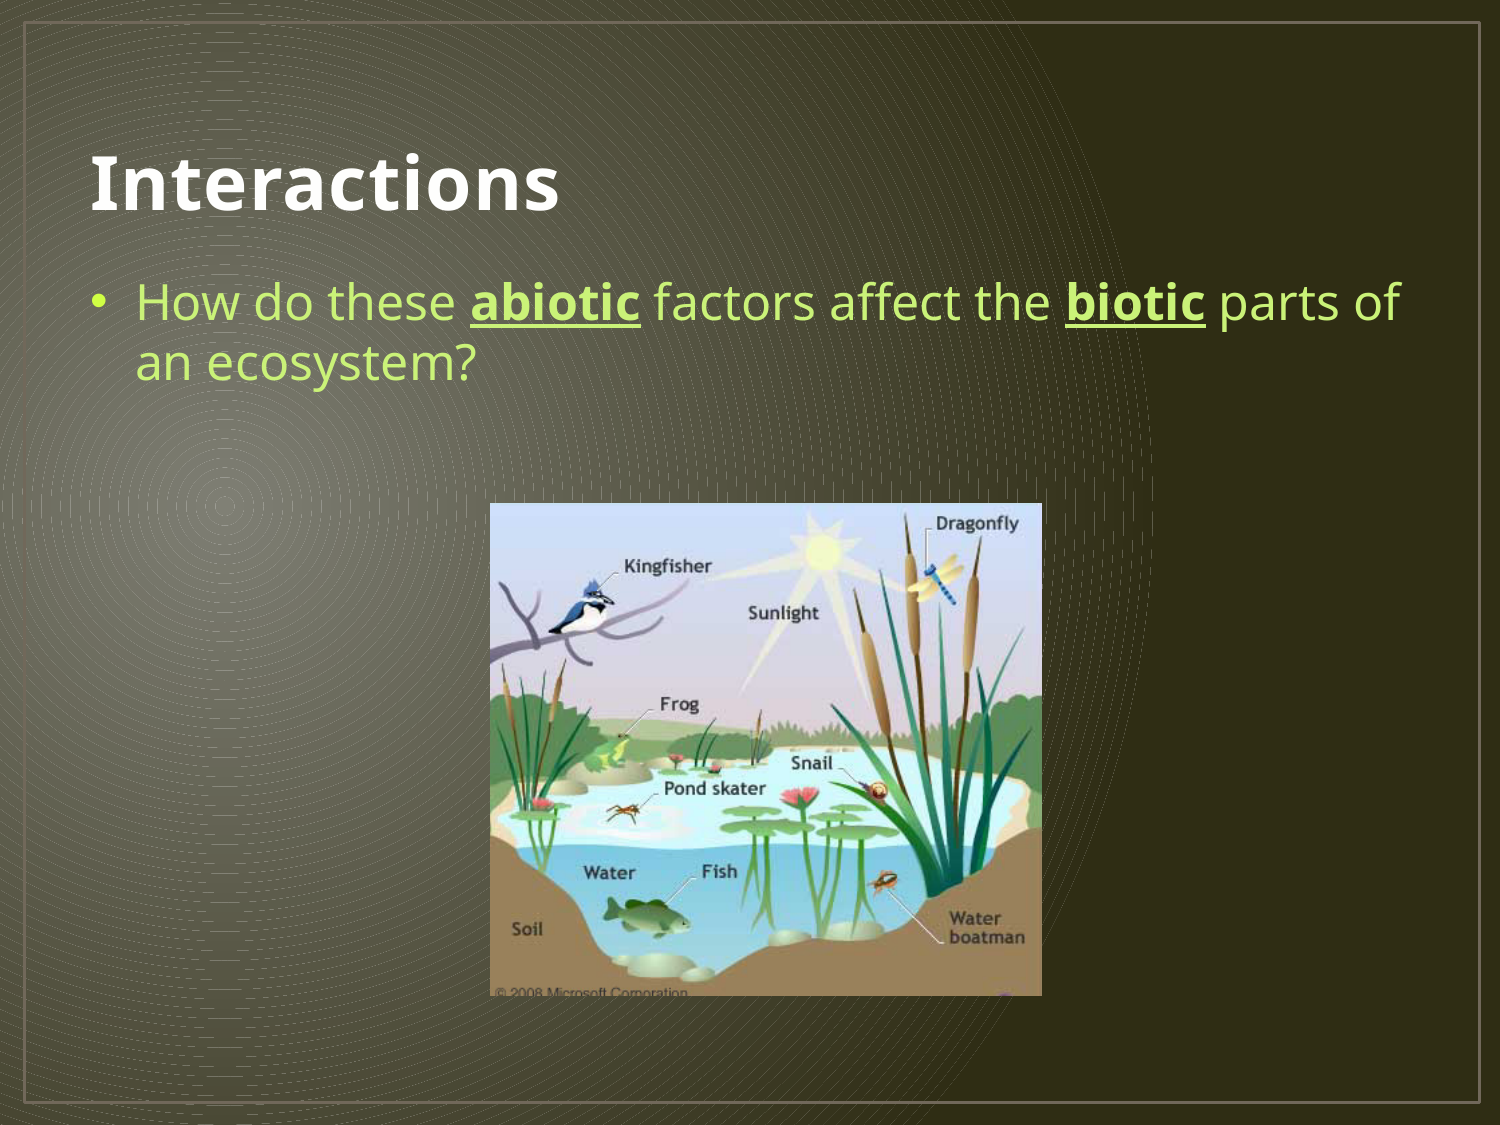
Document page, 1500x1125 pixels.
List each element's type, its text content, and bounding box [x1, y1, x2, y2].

title Interactions [75, 45, 1425, 233]
picture [489, 503, 1042, 996]
list How do these abiotic factors affect the biotic parts of an ecosystem? [75, 262, 1425, 1005]
